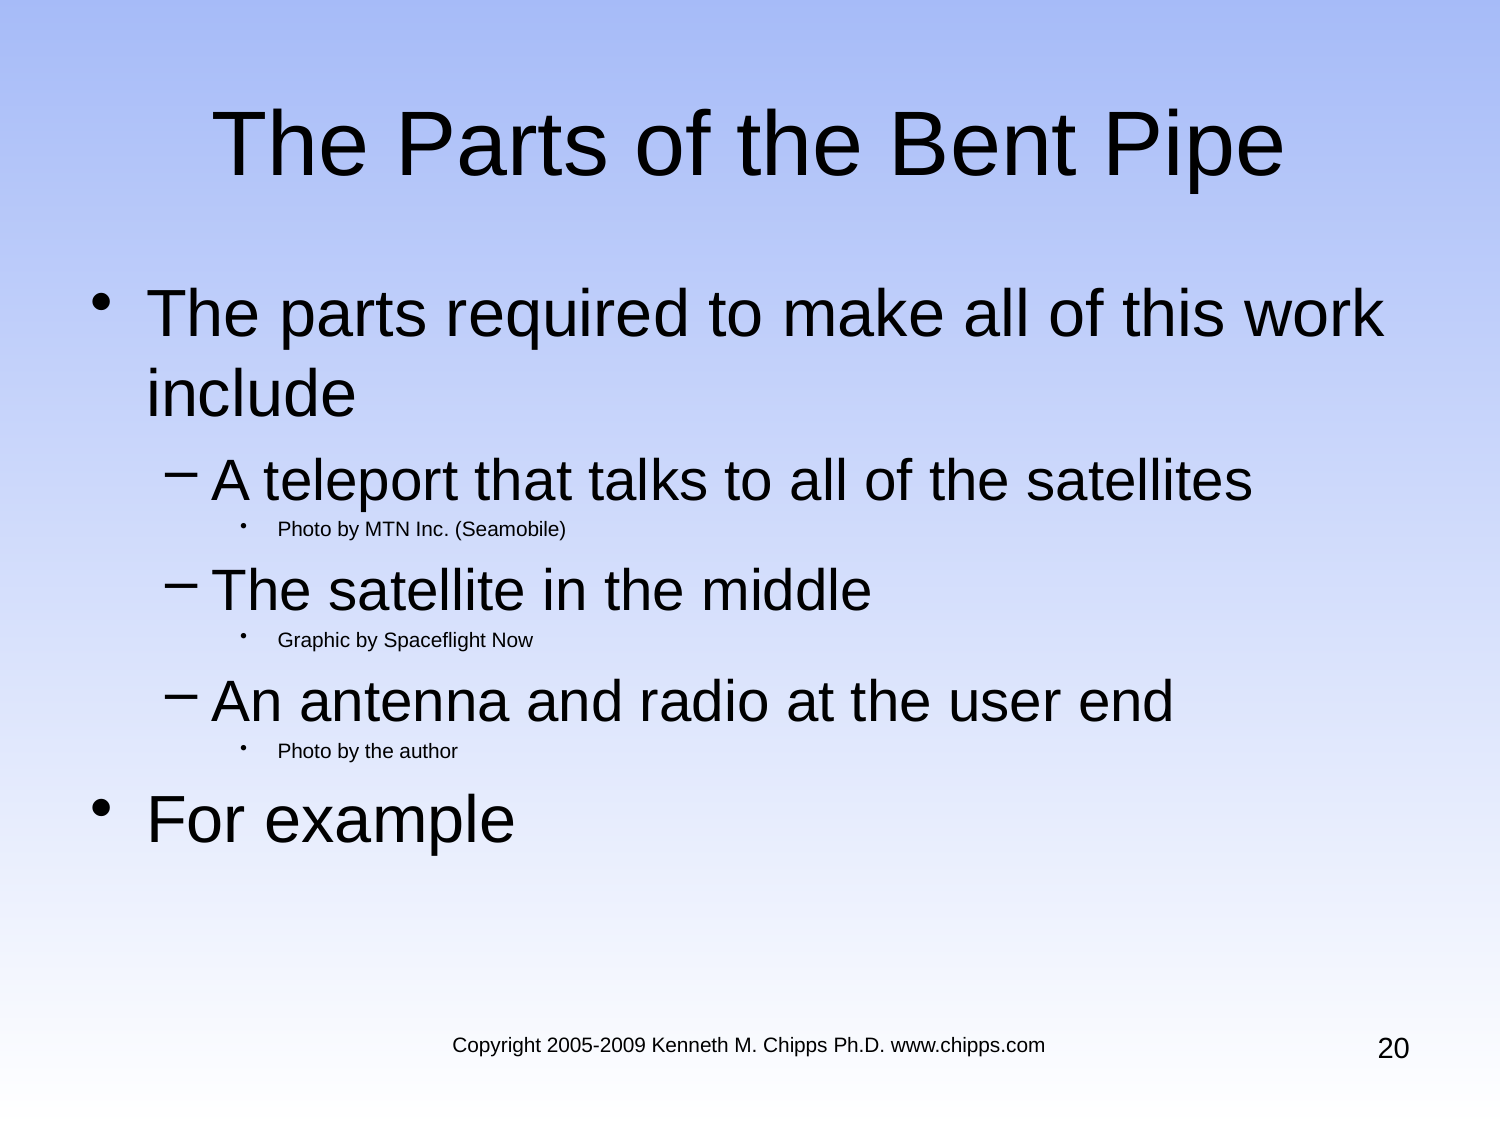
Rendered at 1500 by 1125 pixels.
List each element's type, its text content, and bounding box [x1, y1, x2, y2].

list The parts required to make all of this work include A teleport that talks to all of the satellites Photo by MTN Inc. (Seamobile) The satellite in the middle Graphic by Spaceflight Now An antenna and radio at the user end Photo by the author For example [75, 262, 1425, 1005]
footer Copyright 2005-2009 Kenneth M. Chipps Ph.D. www.chipps.com [432, 1024, 1066, 1103]
title The Parts of the Bent Pipe [75, 45, 1425, 233]
slide_number 20 [1074, 1021, 1426, 1101]
